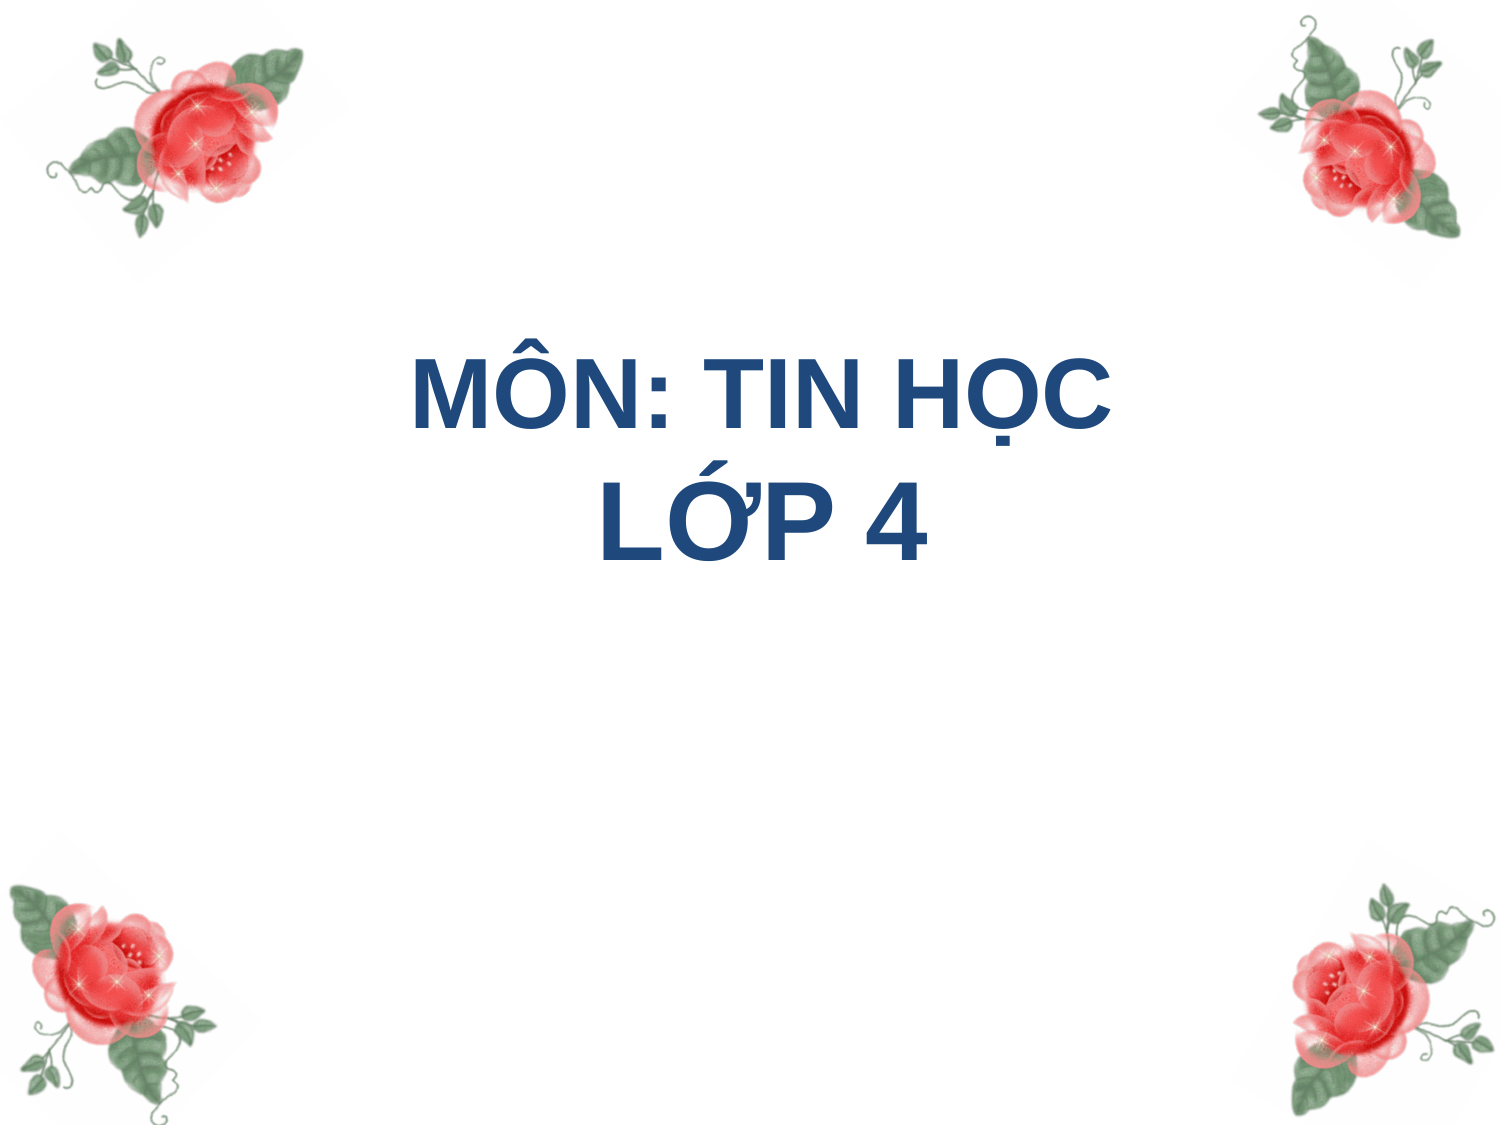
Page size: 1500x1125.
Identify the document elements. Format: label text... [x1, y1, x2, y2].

picture [2, 0, 350, 283]
picture [1215, 0, 1500, 290]
text_box MÔN: TIN HỌC LỚP 4 [363, 320, 1161, 591]
picture [1232, 841, 1500, 1125]
picture [0, 833, 262, 1125]
